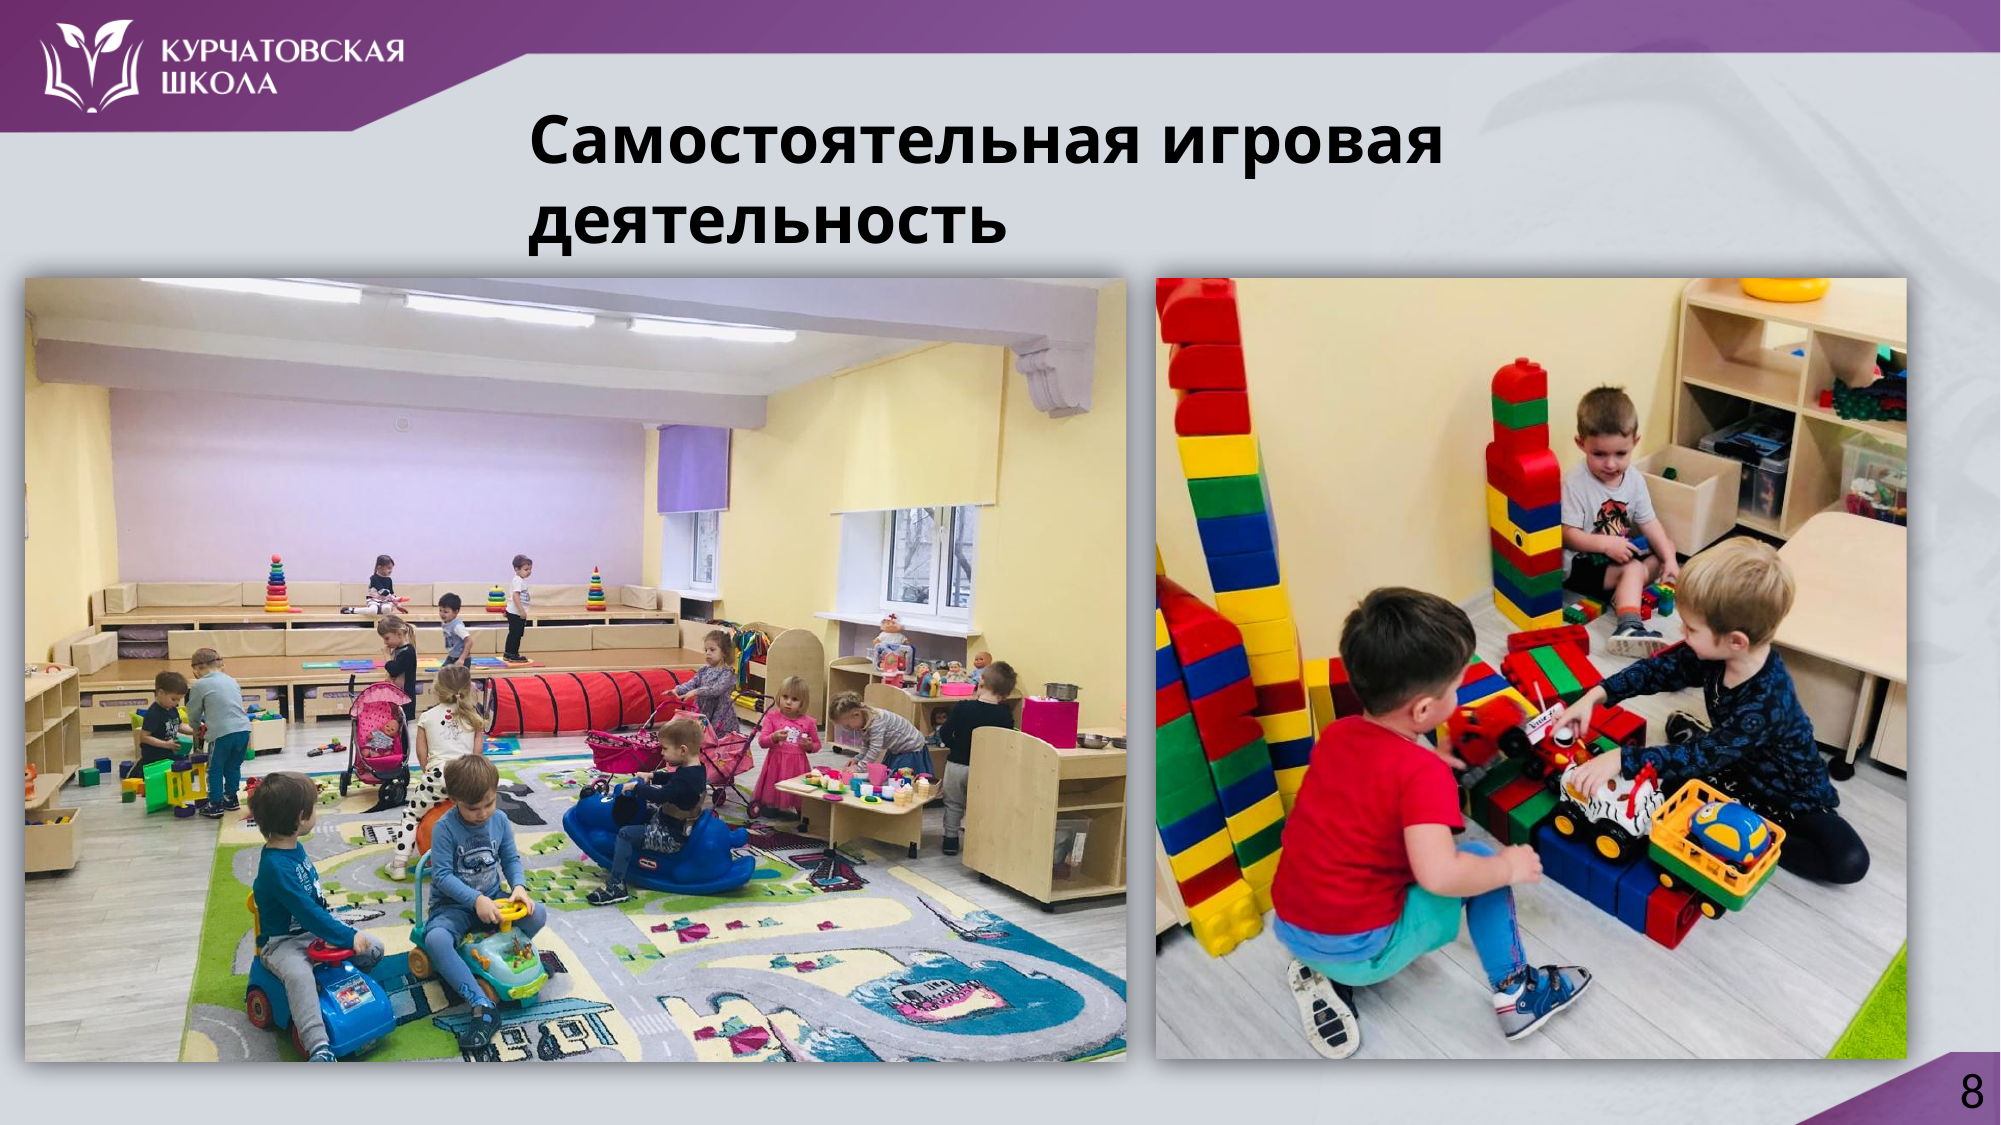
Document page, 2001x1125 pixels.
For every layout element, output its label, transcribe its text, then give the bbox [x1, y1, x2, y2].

slide_number 8 [1550, 1058, 2000, 1119]
text_box Самостоятельная игровая деятельность [513, 89, 1907, 264]
picture [0, 0, 2001, 1125]
